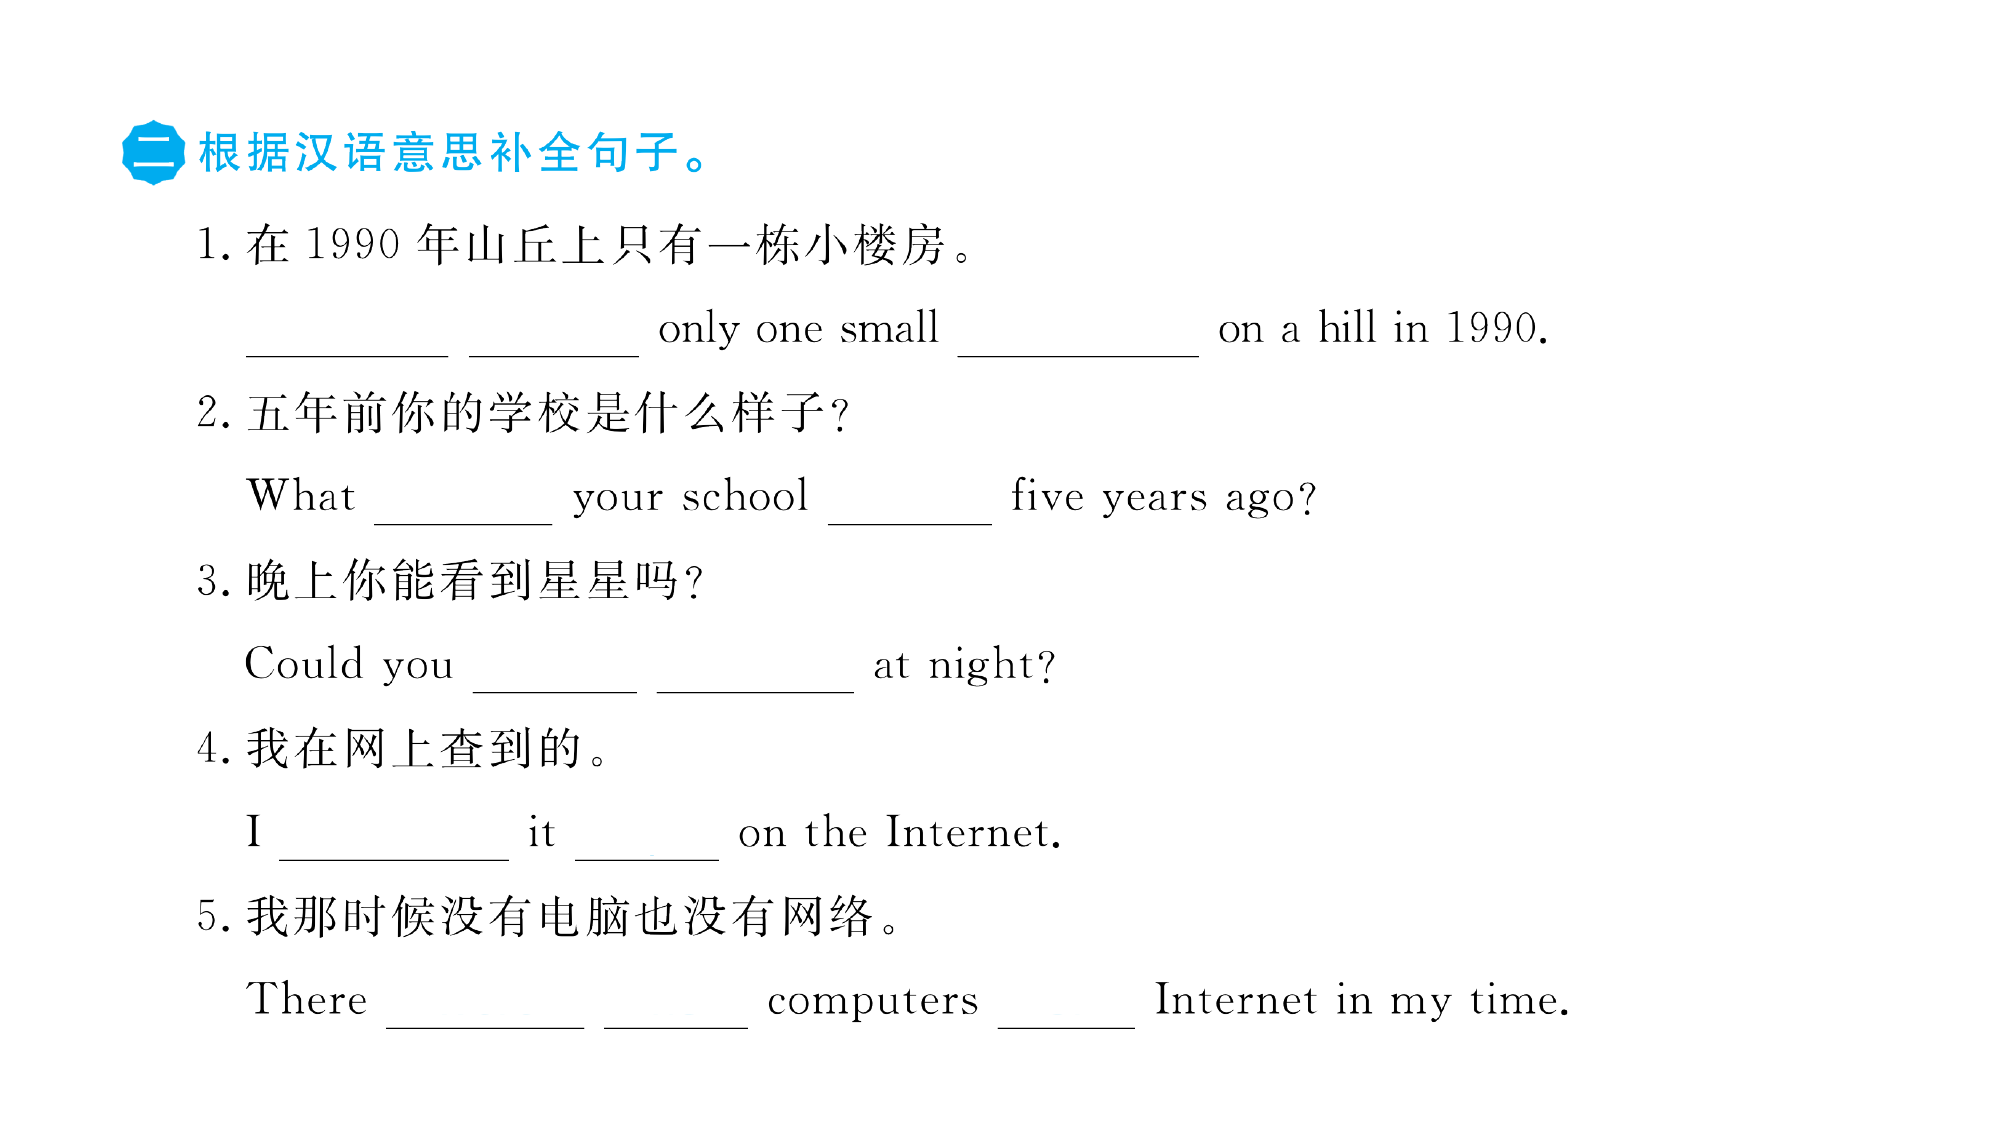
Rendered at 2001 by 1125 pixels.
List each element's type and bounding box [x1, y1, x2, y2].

picture [118, 106, 1599, 1052]
